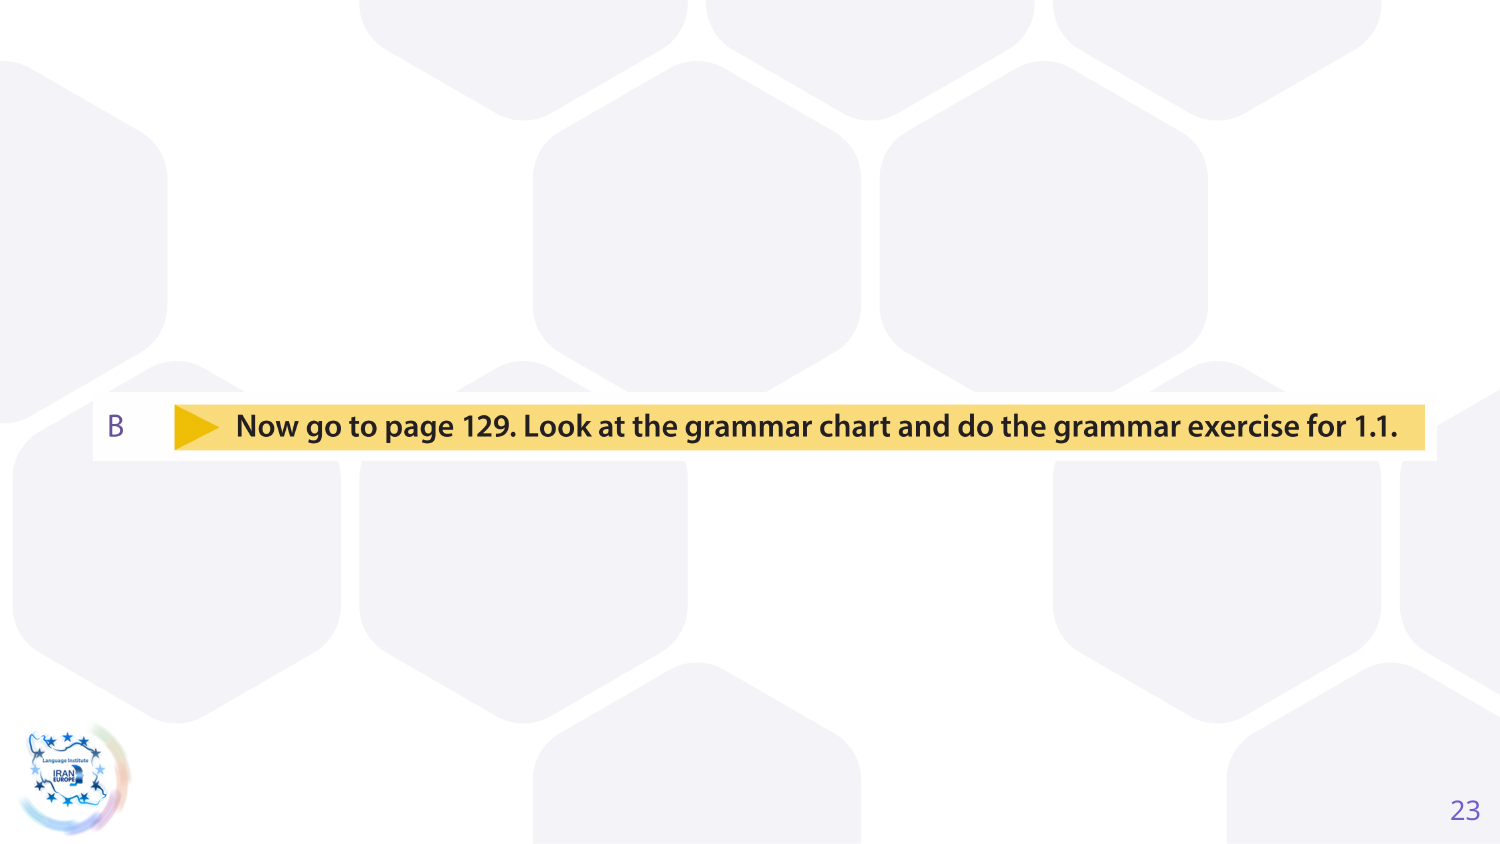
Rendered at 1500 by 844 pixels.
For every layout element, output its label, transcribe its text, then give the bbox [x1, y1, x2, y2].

slide_number 23 [1391, 779, 1482, 844]
picture [13, 719, 136, 839]
picture [93, 391, 1437, 461]
